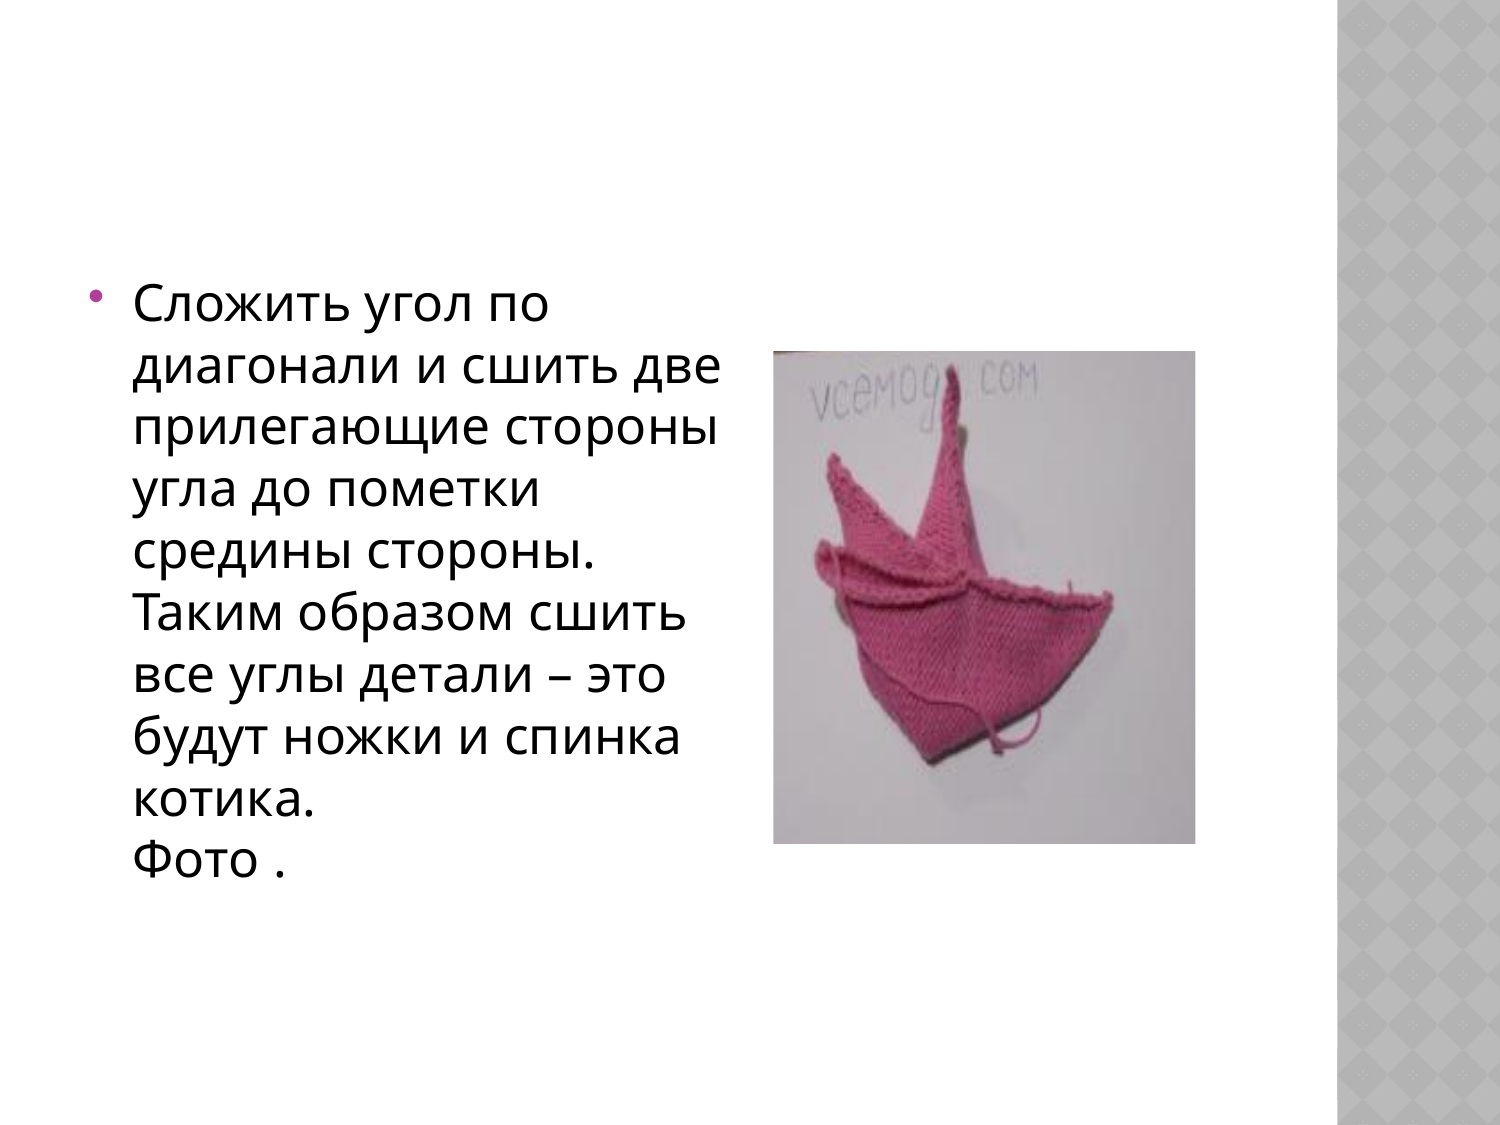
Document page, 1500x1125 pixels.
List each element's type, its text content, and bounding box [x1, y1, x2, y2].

list Сложить угол по диагонали и сшить две прилегающие стороны угла до пометки средины стороны. Таким образом сшить все углы детали – это будут ножки и спинка котика. Фото . [75, 262, 762, 903]
picture [772, 351, 1196, 845]
